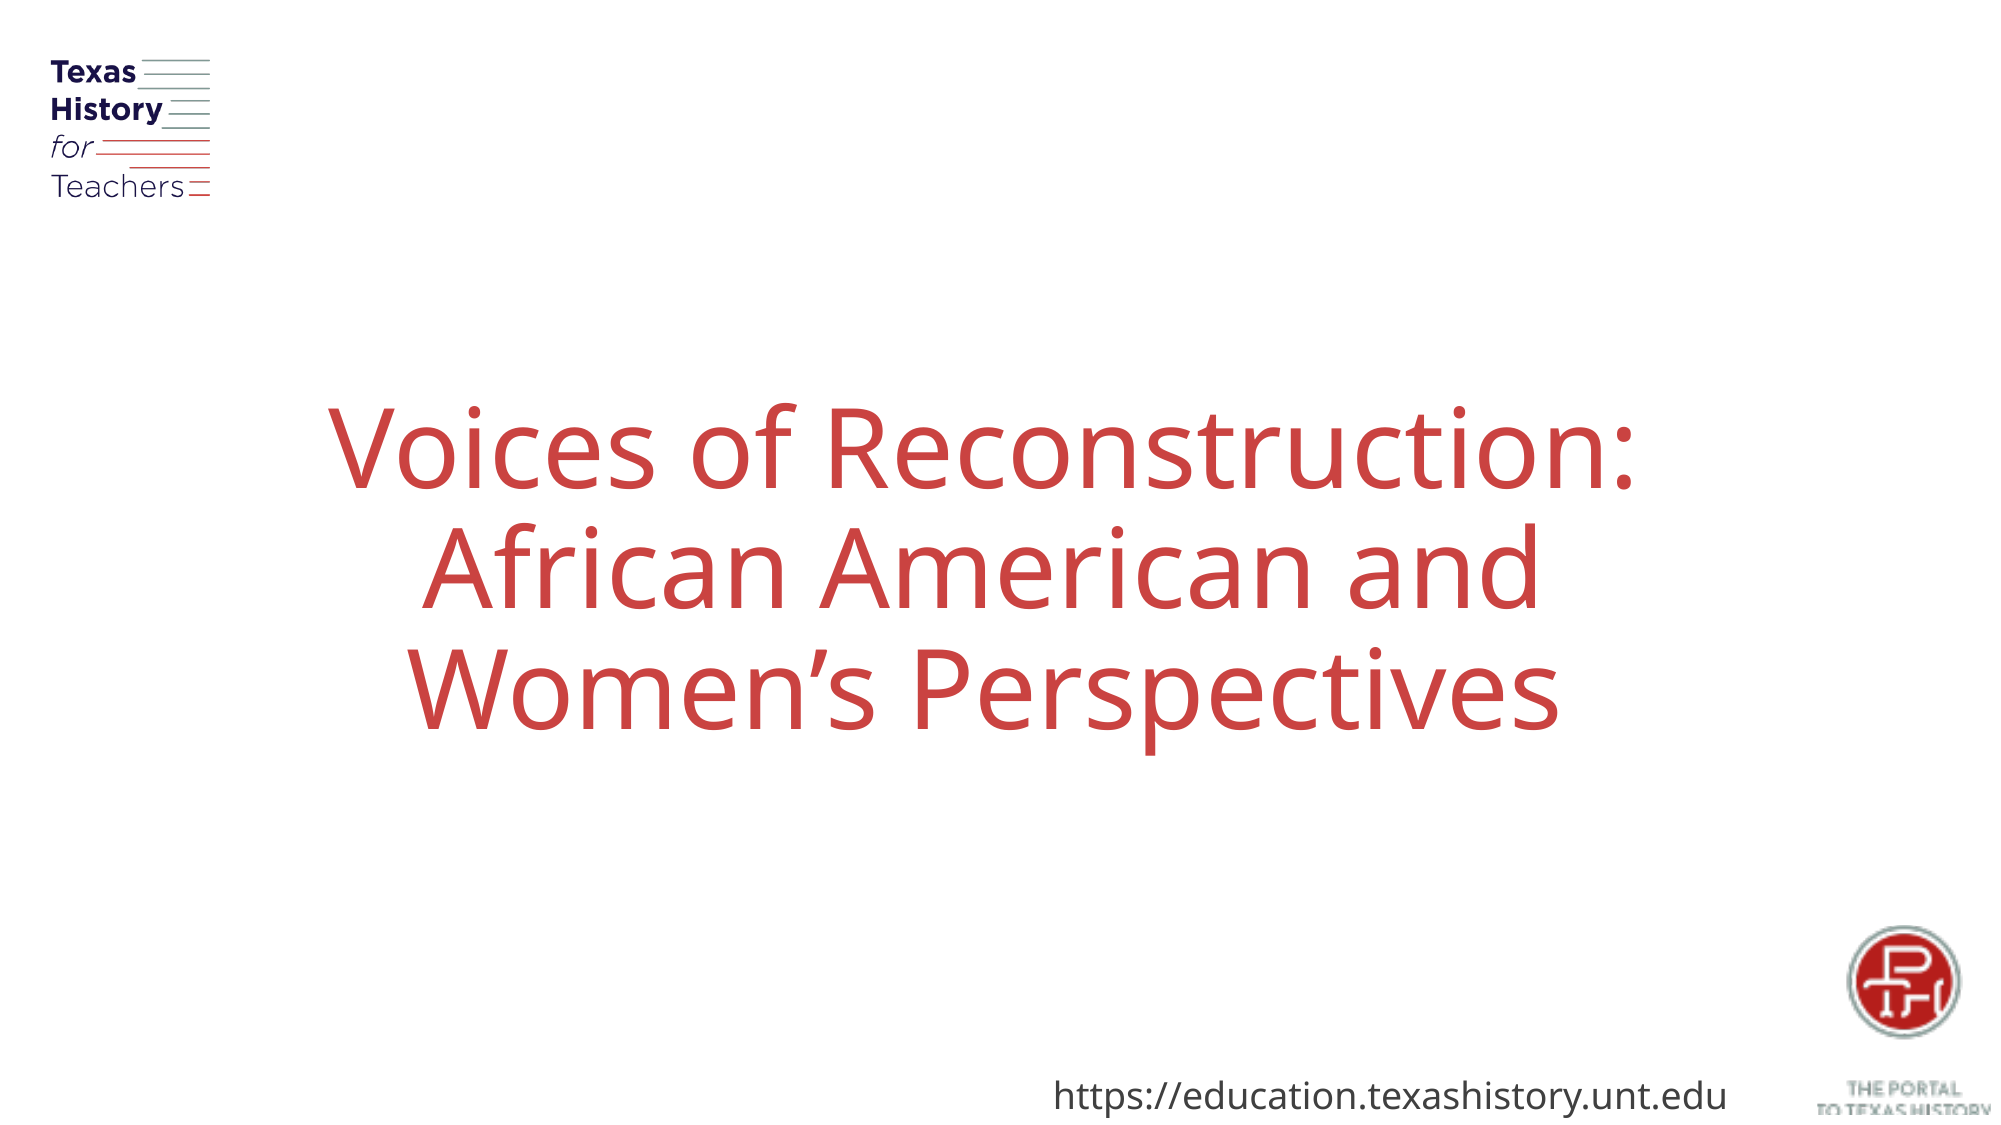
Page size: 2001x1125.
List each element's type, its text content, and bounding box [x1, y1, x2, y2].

text_box https://education.texashistory.unt.edu [1038, 1064, 1784, 1125]
picture [2, 0, 269, 266]
title Voices of Reconstruction: African American and Women’s Perspectives [136, 381, 1862, 850]
picture [1817, 925, 1991, 1115]
